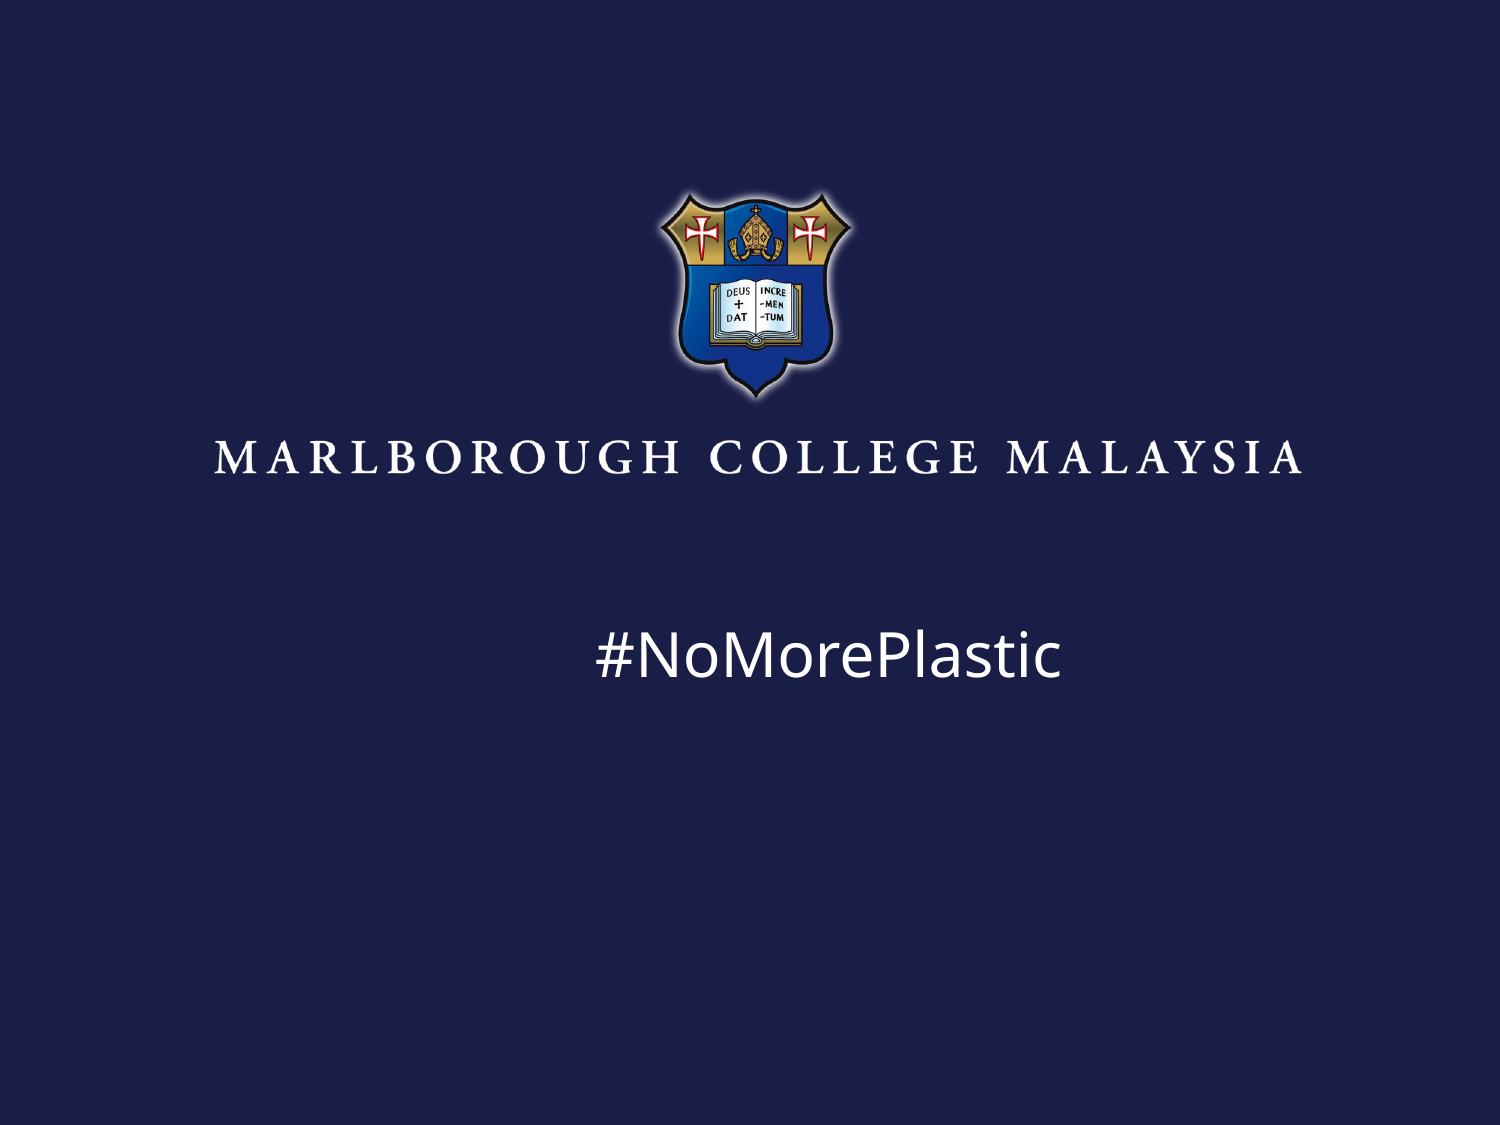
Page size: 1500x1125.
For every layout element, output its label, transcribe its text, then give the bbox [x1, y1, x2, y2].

text_box #NoMorePlastic [384, 600, 1349, 861]
picture [0, 0, 1500, 1125]
